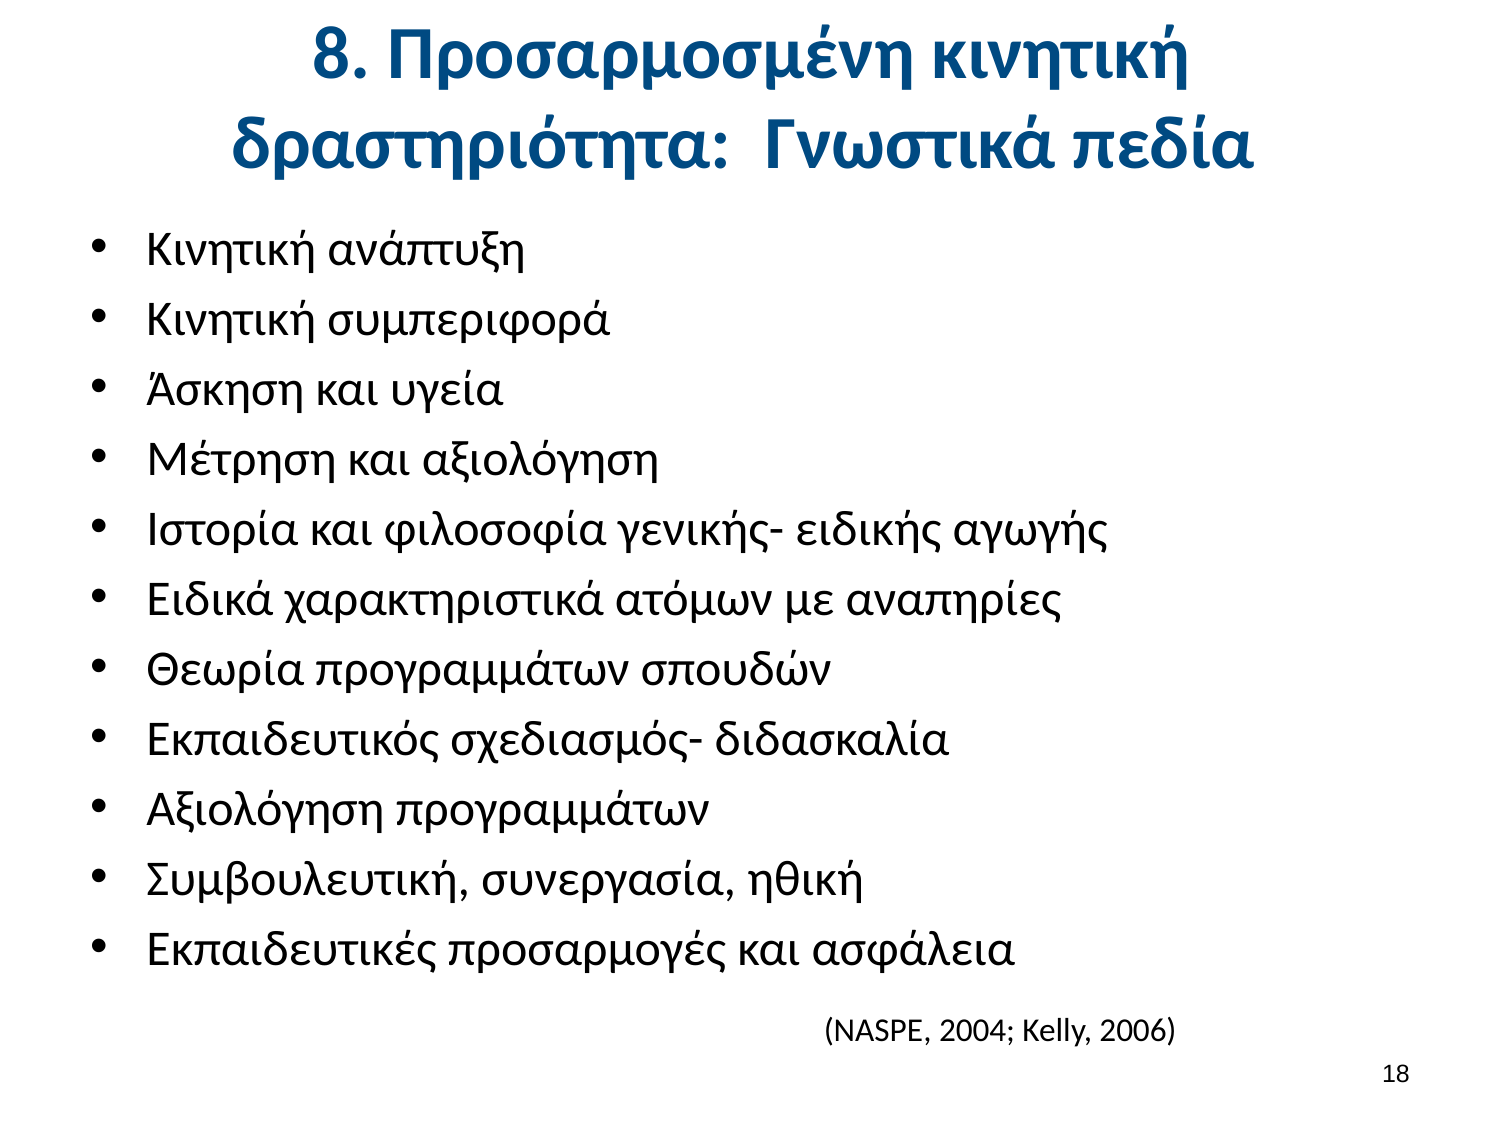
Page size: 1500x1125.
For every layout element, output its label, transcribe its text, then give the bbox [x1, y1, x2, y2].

slide_number 17 [1074, 1056, 1425, 1103]
title 8. Προσαρμοσμένη κινητική δραστηριότητα: Γνωστικά πεδία [76, 18, 1428, 169]
text_box (NASPE, 2004; Kelly, 2006) [809, 1000, 1477, 1056]
list Κινητική ανάπτυξη Κινητική συμπεριφορά Άσκηση και υγεία Μέτρηση και αξιολόγηση Ιστορία και φιλοσοφία γενικής- ειδικής αγωγής Ειδικά χαρακτηριστικά ατόμων με αναπηρίες Θεωρία προγραμμάτων σπουδών Εκπαιδευτικός σχεδιασμός- διδασκαλία Αξιολόγηση προγραμμάτων Συμβουλευτική, συνεργασία, ηθική Εκπαιδευτικές προσαρμογές και ασφάλεια [74, 207, 1426, 1014]
